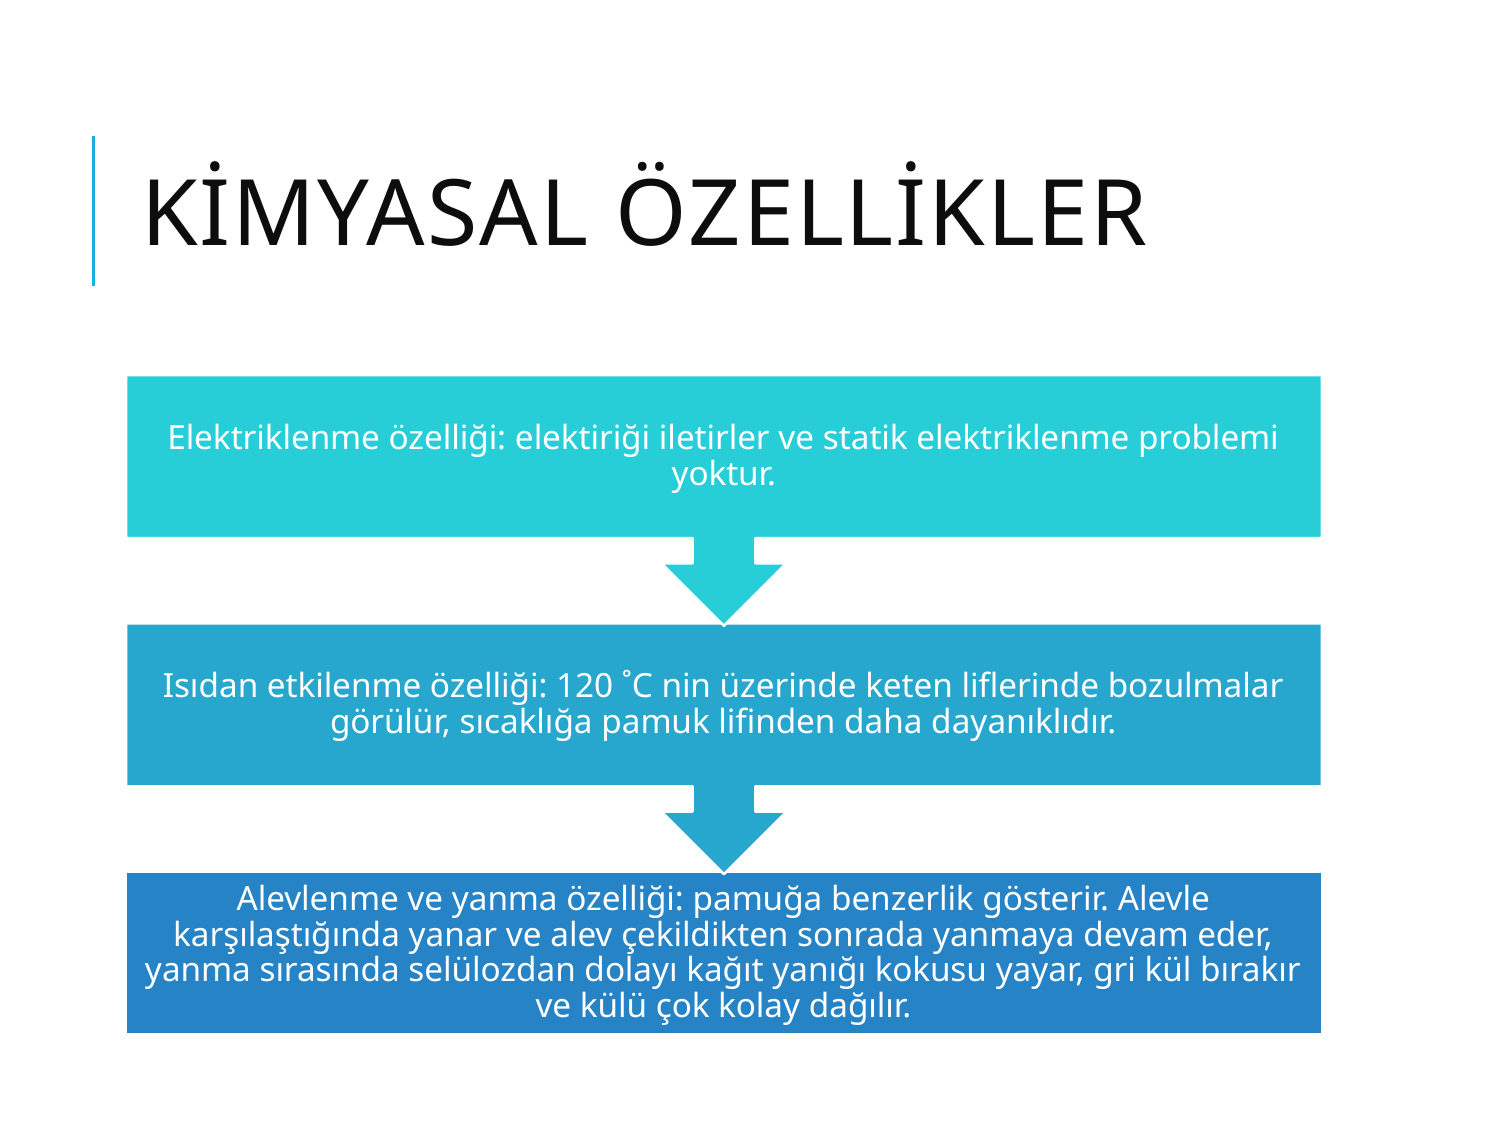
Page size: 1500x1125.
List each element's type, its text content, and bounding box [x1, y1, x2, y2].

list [125, 374, 1323, 1036]
title Kimyasal özellikler [126, 96, 1322, 342]
